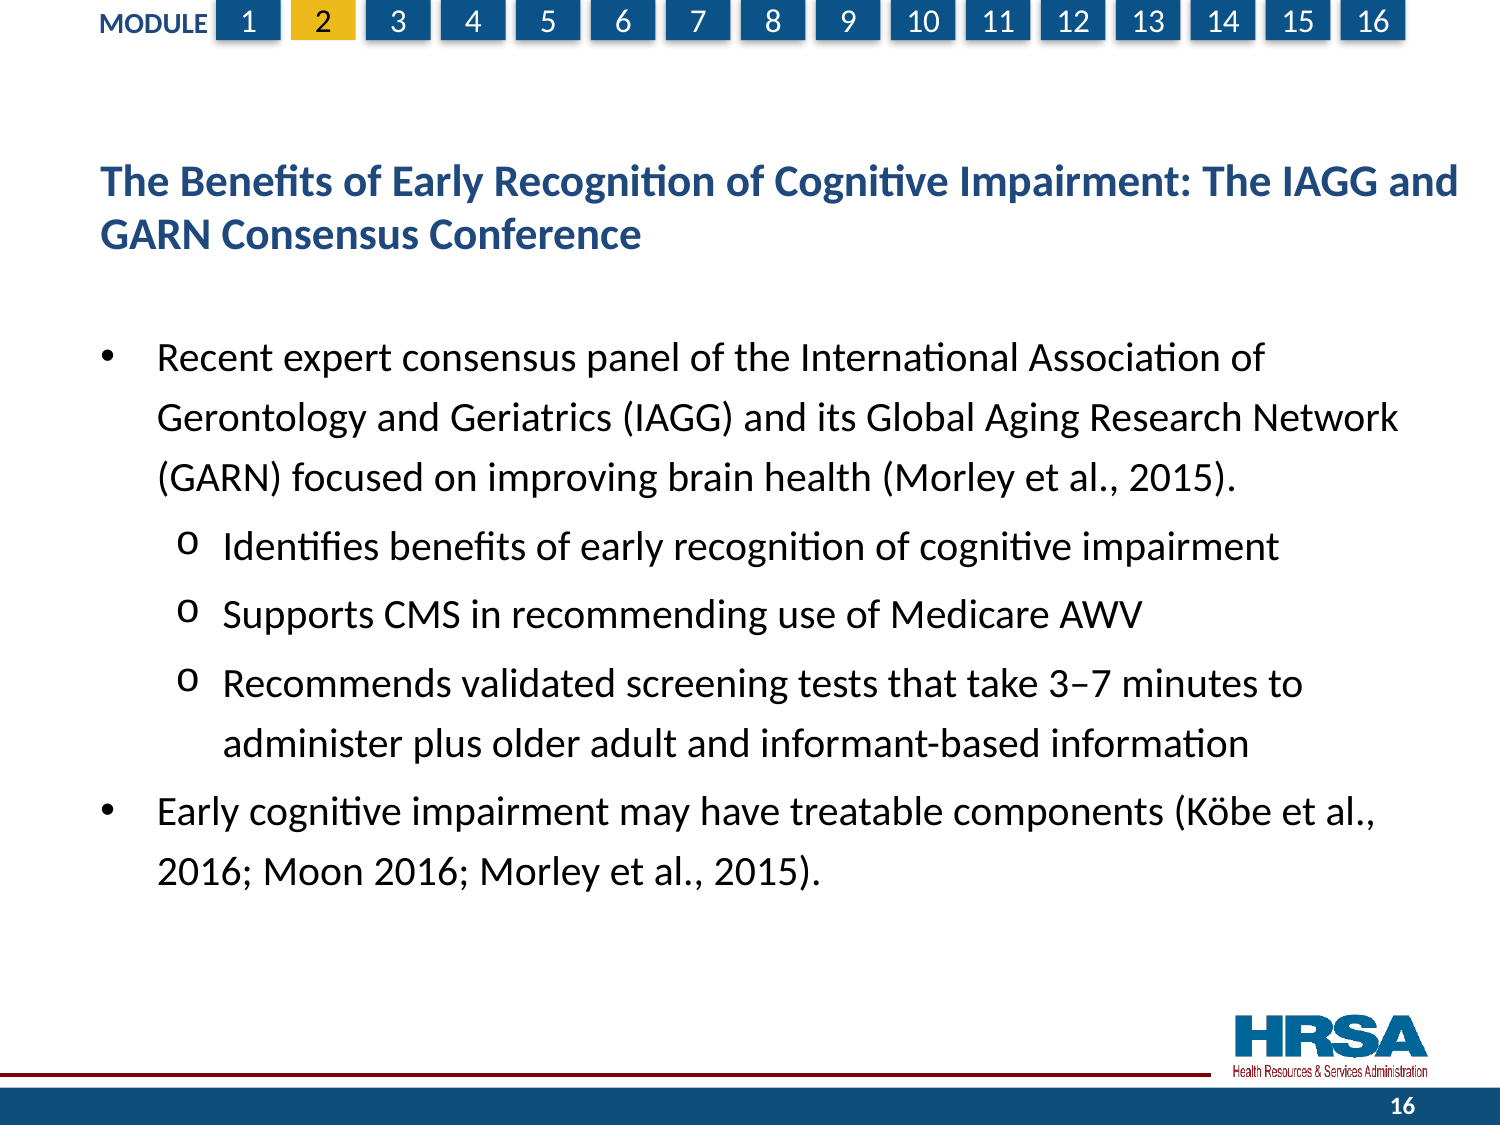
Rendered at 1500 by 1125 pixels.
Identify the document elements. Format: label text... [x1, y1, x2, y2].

title The Benefits of Early Recognition of Cognitive Impairment: The IAGG and GARN Consensus Conference [85, 142, 1500, 268]
list Recent expert consensus panel of the International Association of Gerontology and Geriatrics (IAGG) and its Global Aging Research Network (GARN) focused on improving brain health (Morley et al., 2015). Identifies benefits of early recognition of cognitive impairment Supports CMS in recommending use of Medicare AWV Recommends validated screening tests that take 3‒7 minutes to administer plus older adult and informant-based information Early cognitive impairment may have treatable components (Köbe et al., 2016; Moon 2016; Morley et al., 2015). [85, 312, 1436, 913]
picture [1210, 1002, 1450, 1083]
